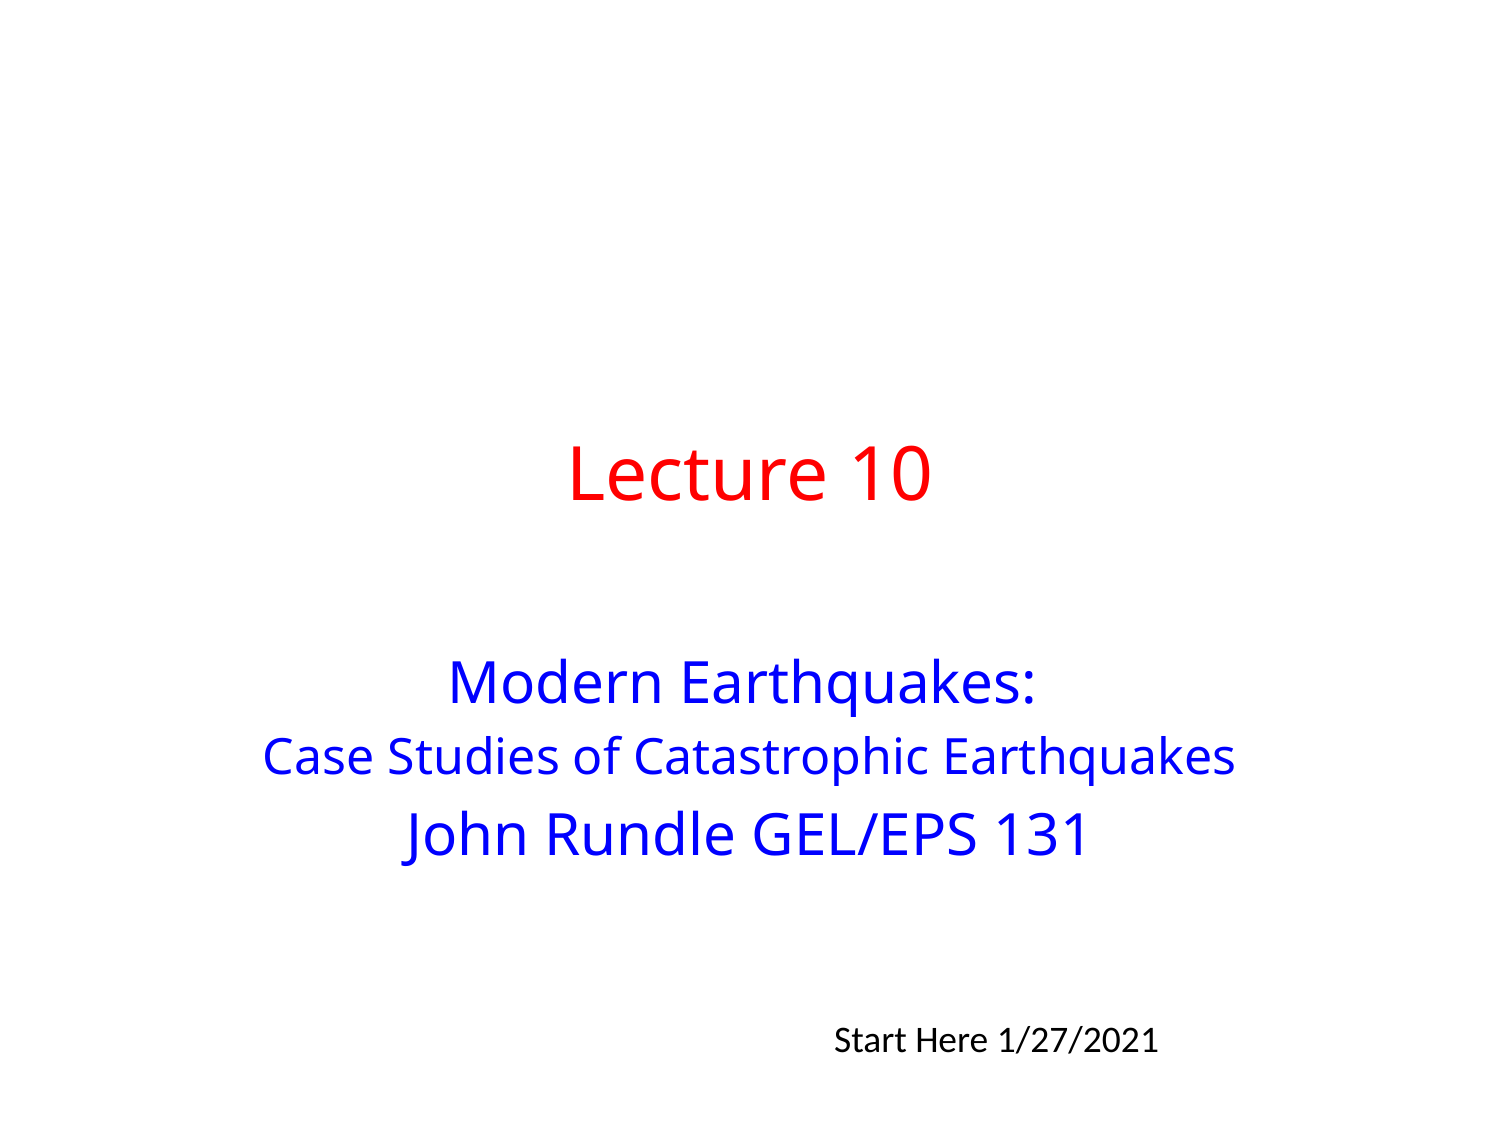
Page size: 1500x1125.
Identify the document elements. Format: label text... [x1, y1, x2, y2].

title Lecture 10 [112, 349, 1388, 591]
subtitle Modern Earthquakes: Case Studies of Catastrophic Earthquakes John Rundle GEL/EPS 131 [225, 637, 1275, 925]
text_box Start Here 1/27/2021 [819, 1007, 1275, 1068]
